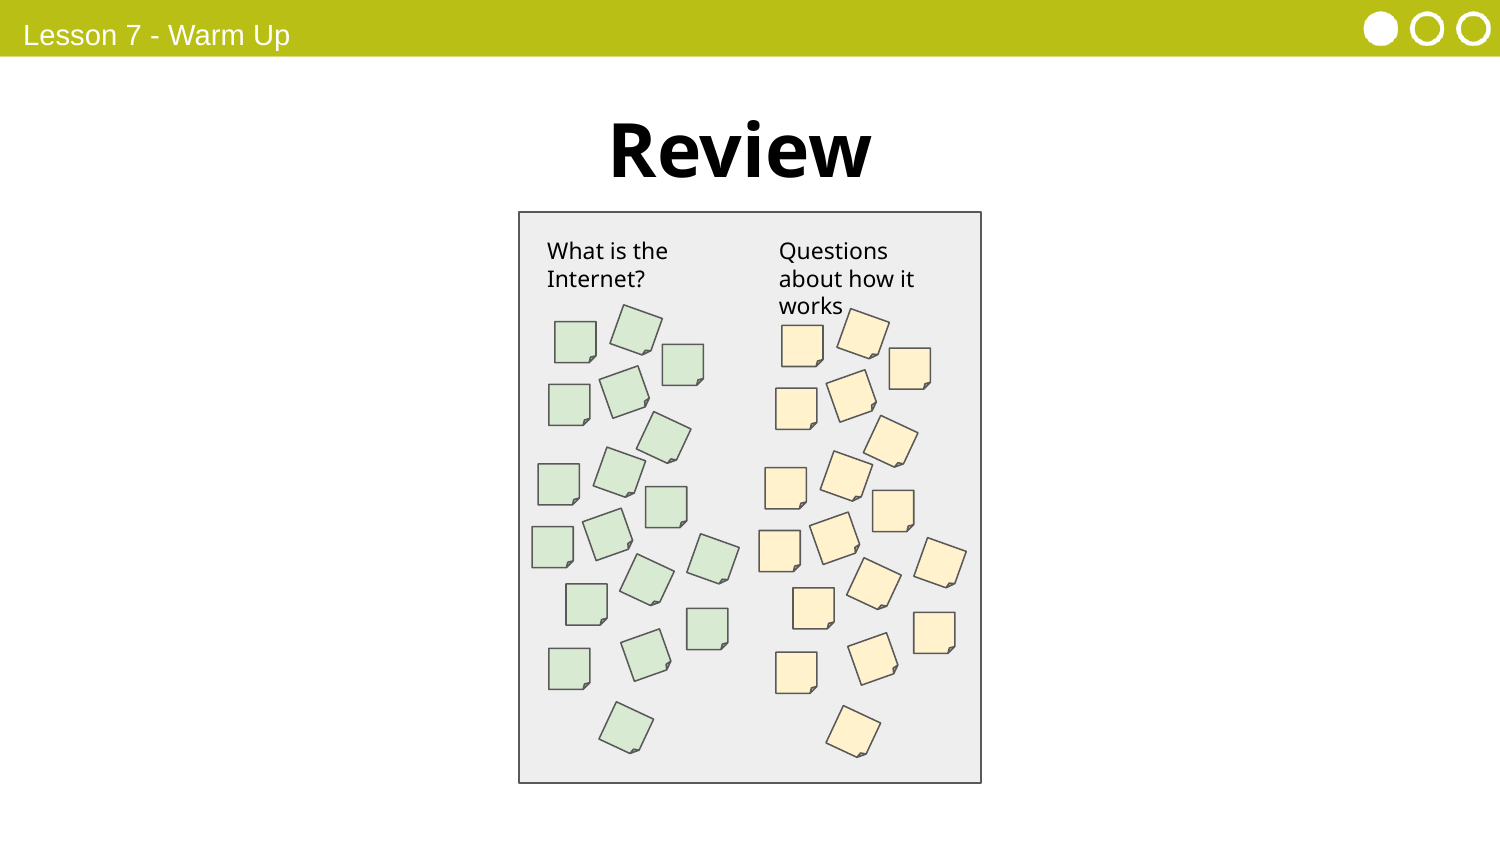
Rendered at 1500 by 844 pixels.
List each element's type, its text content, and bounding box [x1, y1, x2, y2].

text_box [599, 365, 650, 419]
text_box [554, 321, 596, 363]
text_box [598, 701, 654, 754]
text_box [636, 411, 692, 464]
text_box [836, 308, 890, 359]
text_box [548, 648, 590, 690]
text_box Review [85, 87, 1415, 212]
text_box [609, 304, 663, 355]
text_box [518, 211, 981, 783]
text_box [548, 384, 590, 426]
text_box [809, 512, 860, 565]
text_box [872, 490, 914, 532]
text_box [686, 608, 728, 650]
text_box [913, 537, 967, 588]
text_box [662, 344, 704, 386]
text_box [889, 348, 931, 390]
text_box [759, 530, 801, 572]
text_box [593, 447, 646, 498]
text_box [565, 583, 608, 626]
text_box [826, 369, 877, 423]
text_box [775, 652, 817, 694]
text_box [686, 533, 740, 584]
text_box [582, 508, 633, 561]
text_box [847, 632, 898, 686]
text_box [820, 450, 873, 502]
picture [0, 0, 1500, 844]
text_box What is the Internet? [532, 221, 721, 300]
text_box [765, 467, 807, 509]
text_box Questions about how it works [763, 221, 972, 300]
text_box [781, 325, 823, 367]
text_box [538, 463, 580, 505]
text_box [645, 486, 687, 528]
text_box Lesson 7 - Warm Up [0, 0, 750, 58]
text_box [619, 553, 675, 606]
text_box [792, 587, 835, 629]
text_box [825, 705, 881, 758]
text_box [775, 388, 817, 430]
text_box [863, 415, 919, 468]
text_box [532, 526, 574, 568]
text_box [846, 557, 902, 610]
text_box [620, 628, 671, 682]
text_box [913, 612, 955, 654]
